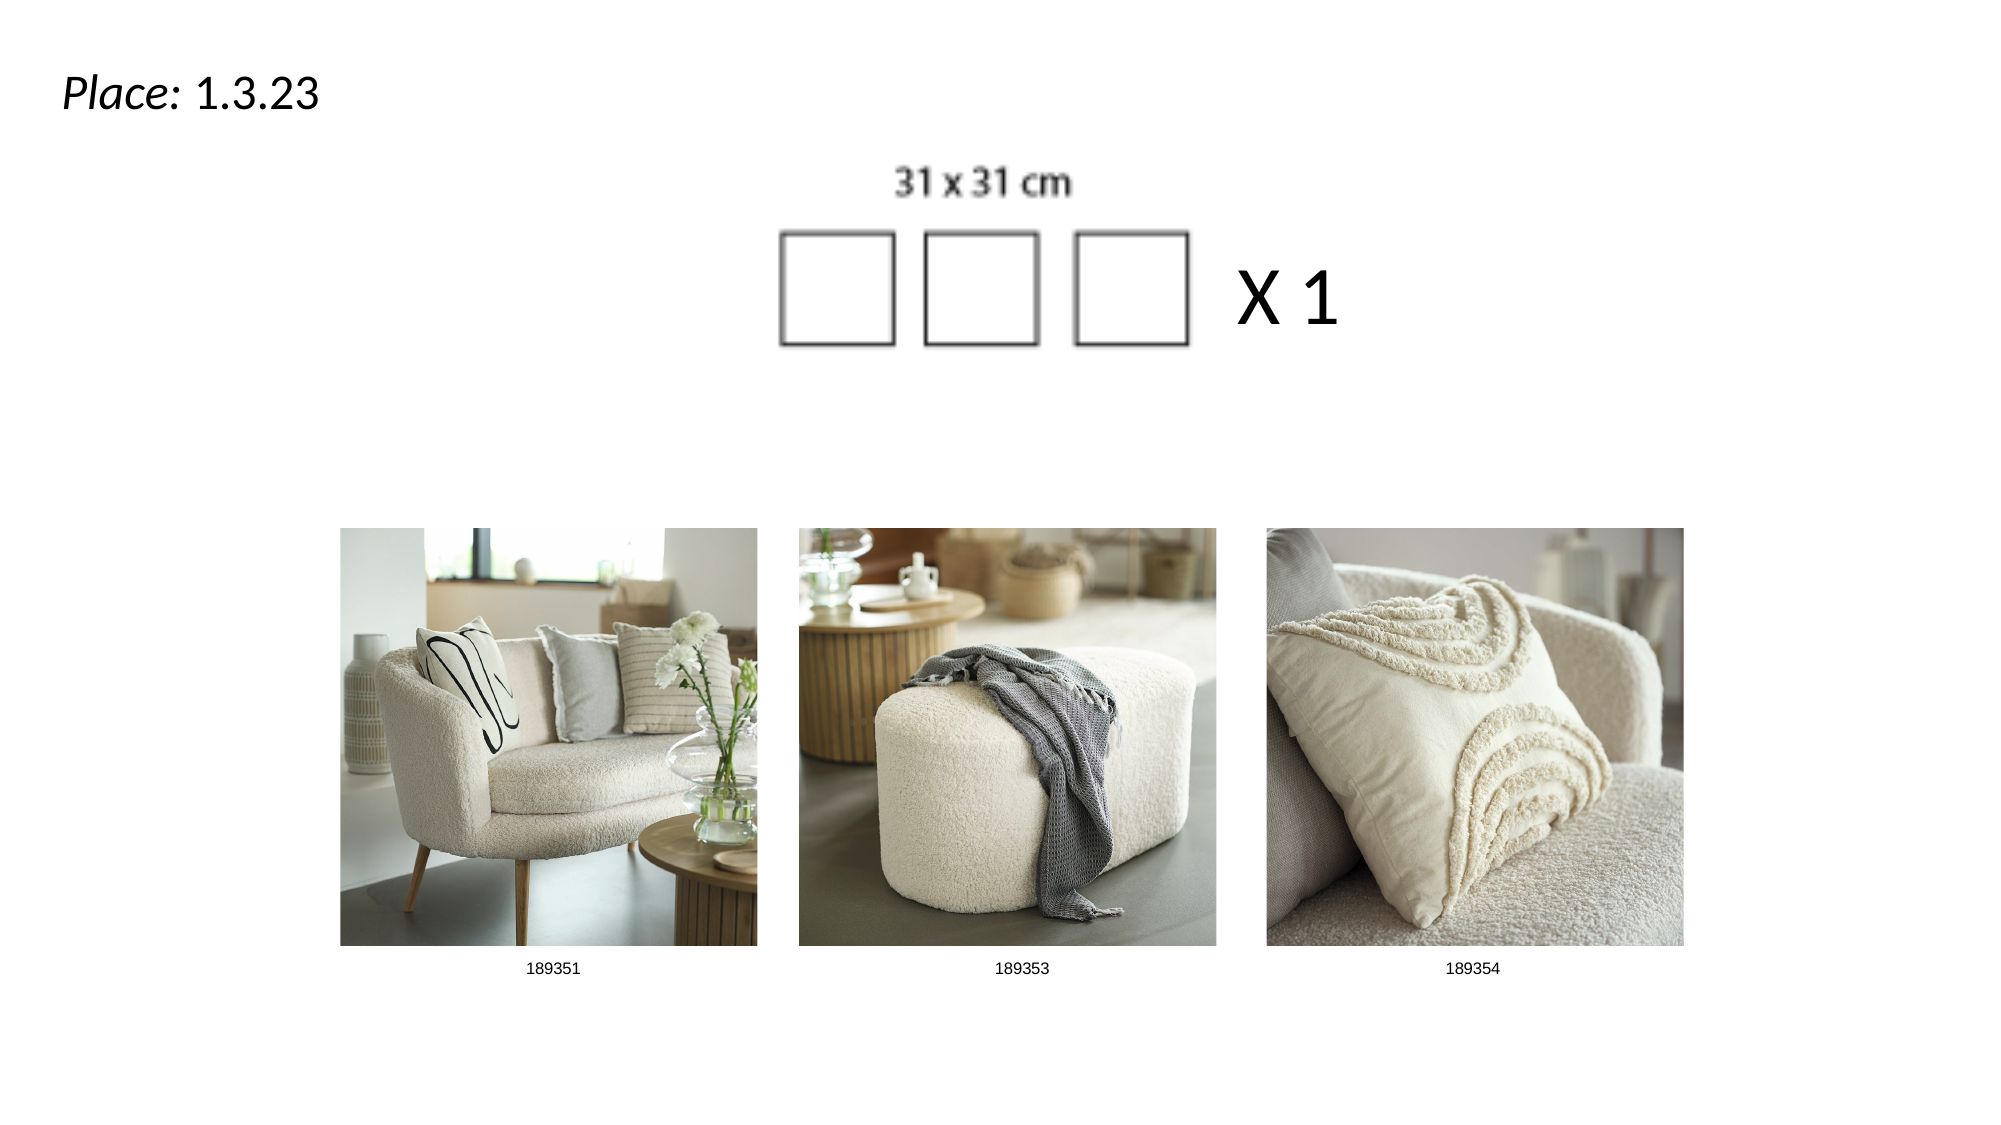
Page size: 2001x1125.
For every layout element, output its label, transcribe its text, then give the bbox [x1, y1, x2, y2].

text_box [340, 528, 1684, 977]
picture [747, 136, 1255, 423]
text_box Place: 1.3.23 [46, 51, 528, 127]
text_box X 1 [1255, 234, 1523, 349]
